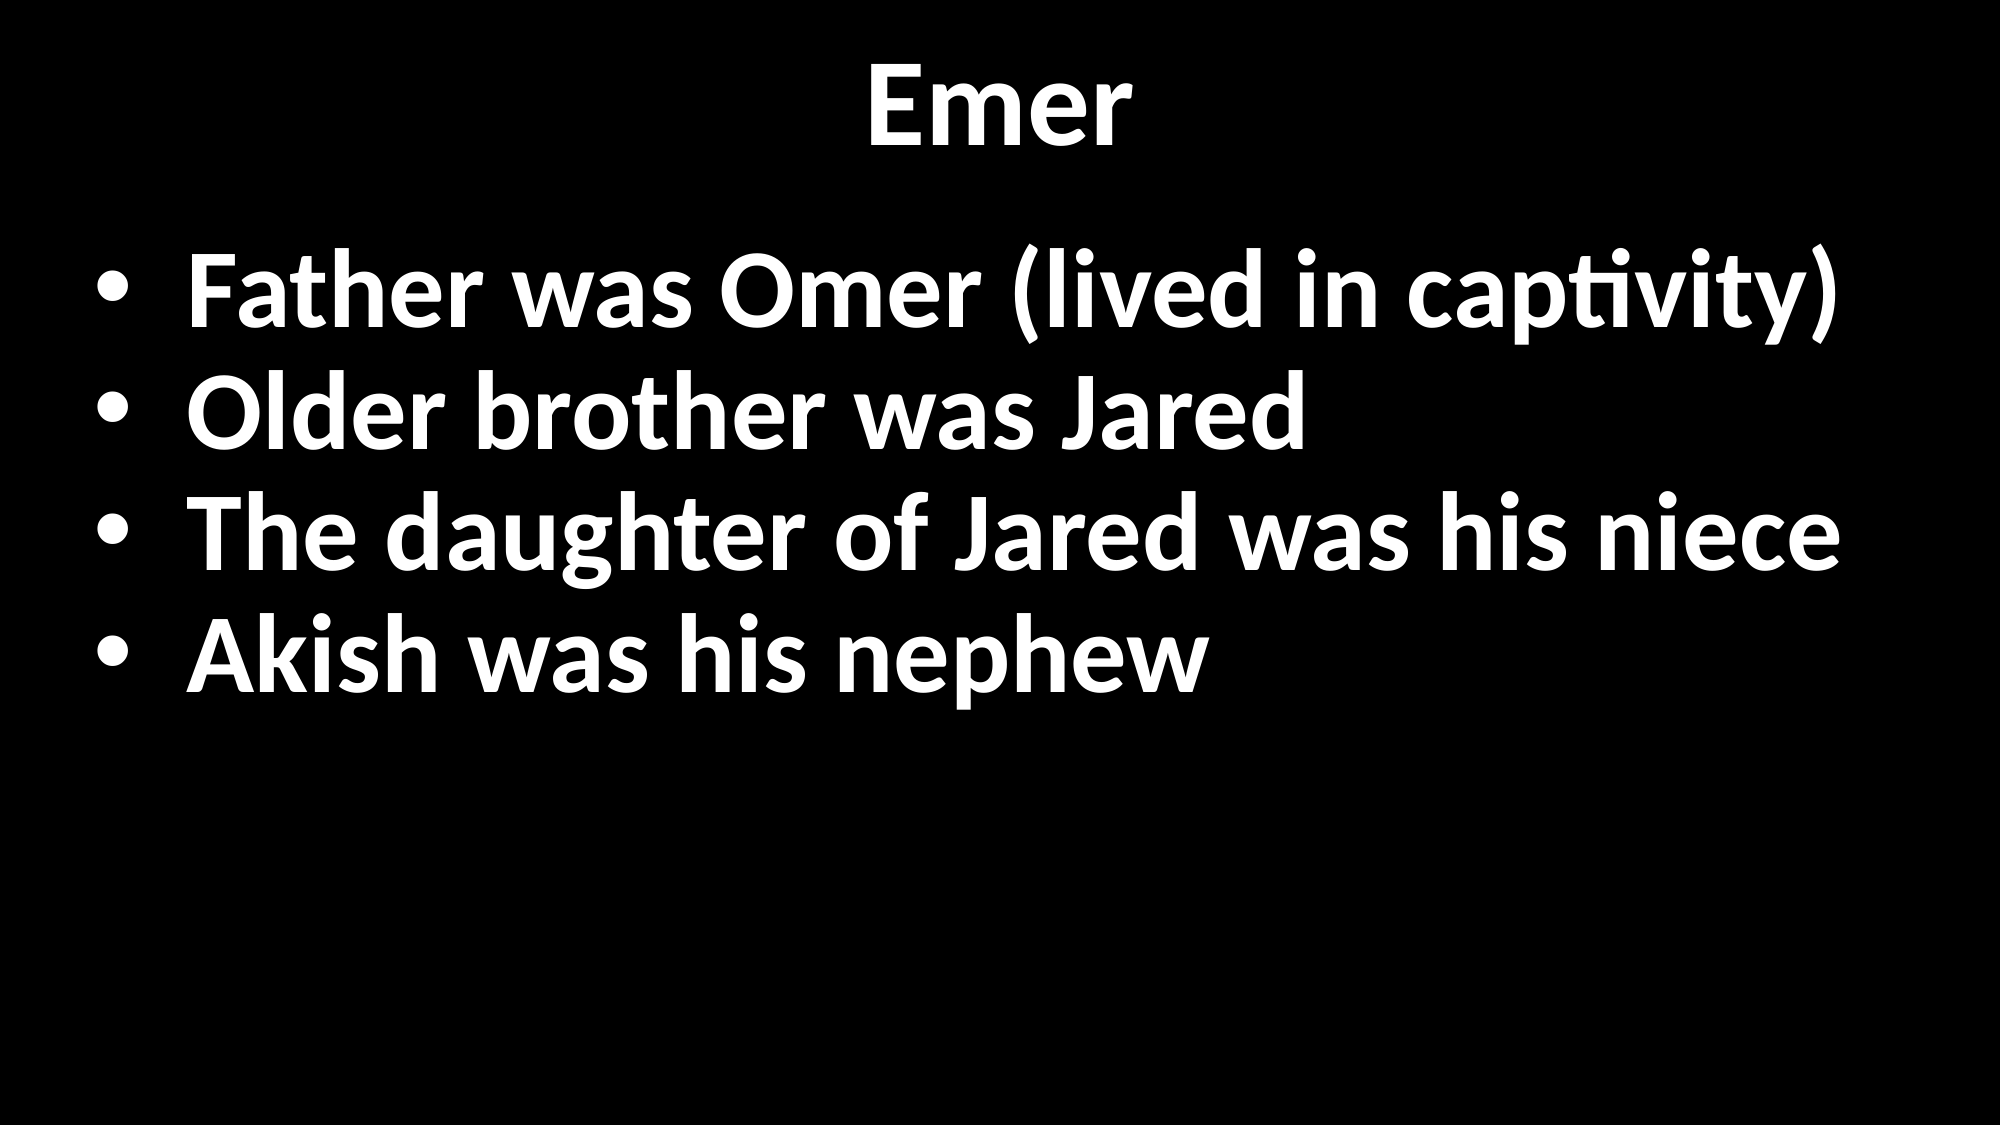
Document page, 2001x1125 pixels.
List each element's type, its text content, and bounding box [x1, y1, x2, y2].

text_box Emer [104, 29, 1896, 180]
text_box Father was Omer (lived in captivity) Older brother was Jared The daughter of Jared was his niece Akish was his nephew [78, 223, 1922, 725]
